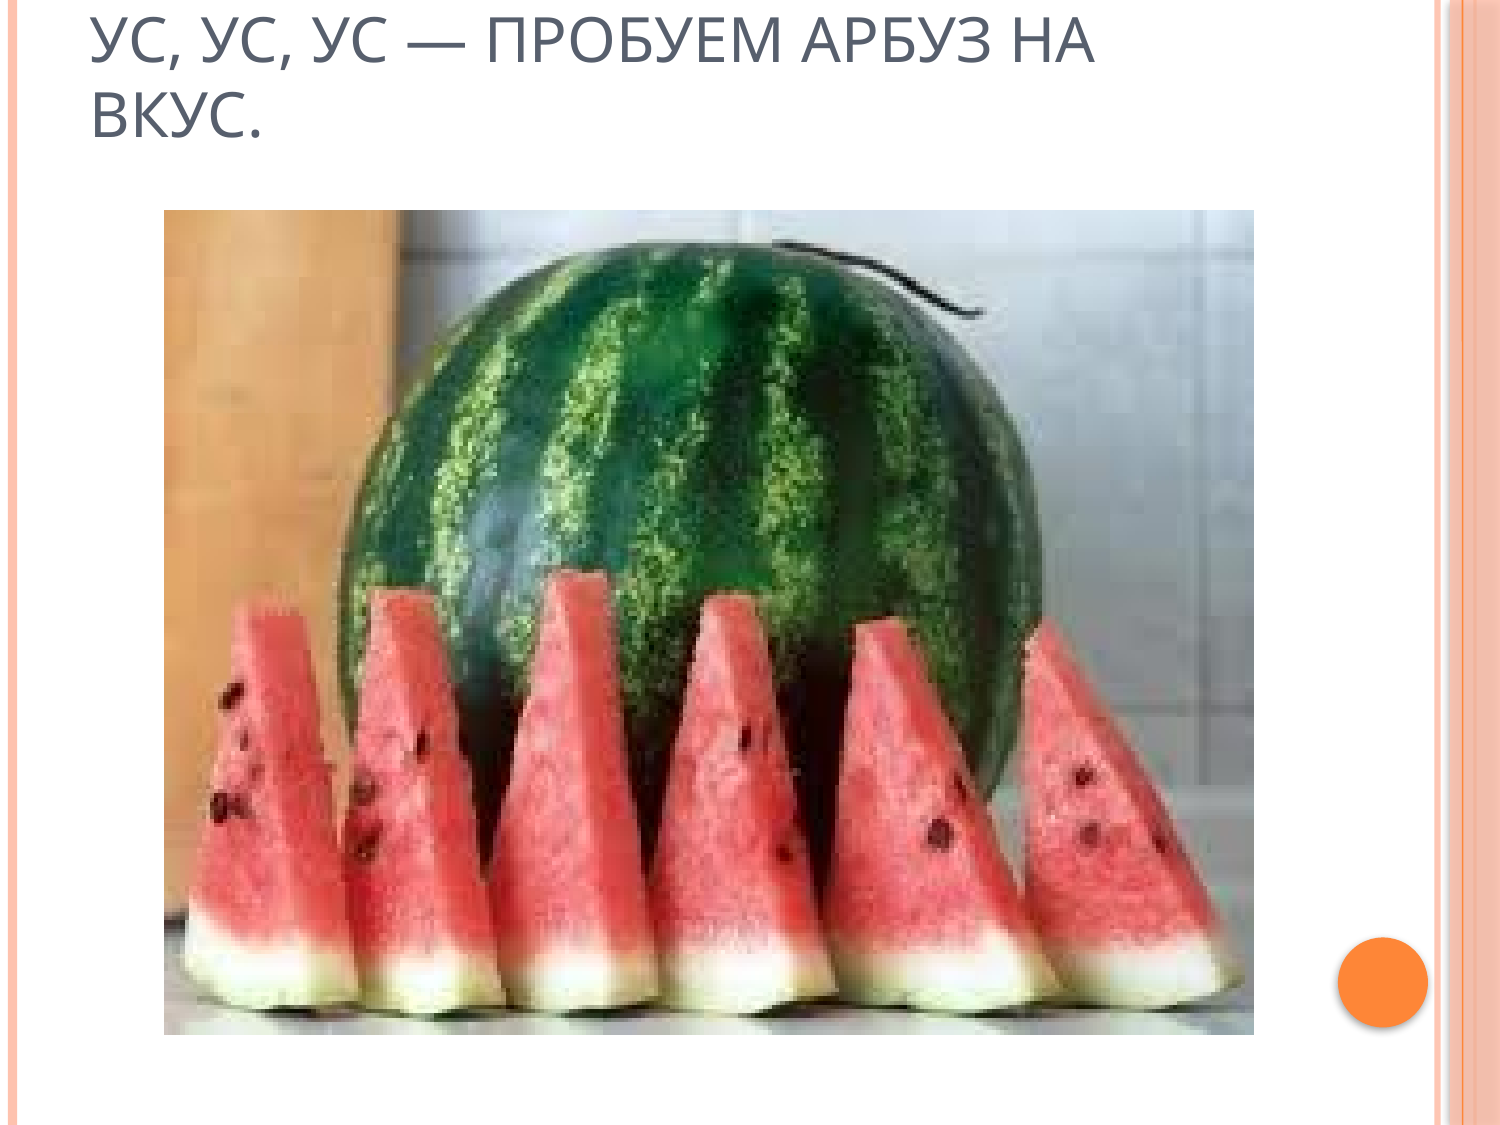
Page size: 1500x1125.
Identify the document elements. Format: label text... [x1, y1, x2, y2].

title Ус, ус, ус — пробуем арбуз на вкус. [75, 45, 1300, 233]
picture [163, 210, 1255, 1036]
